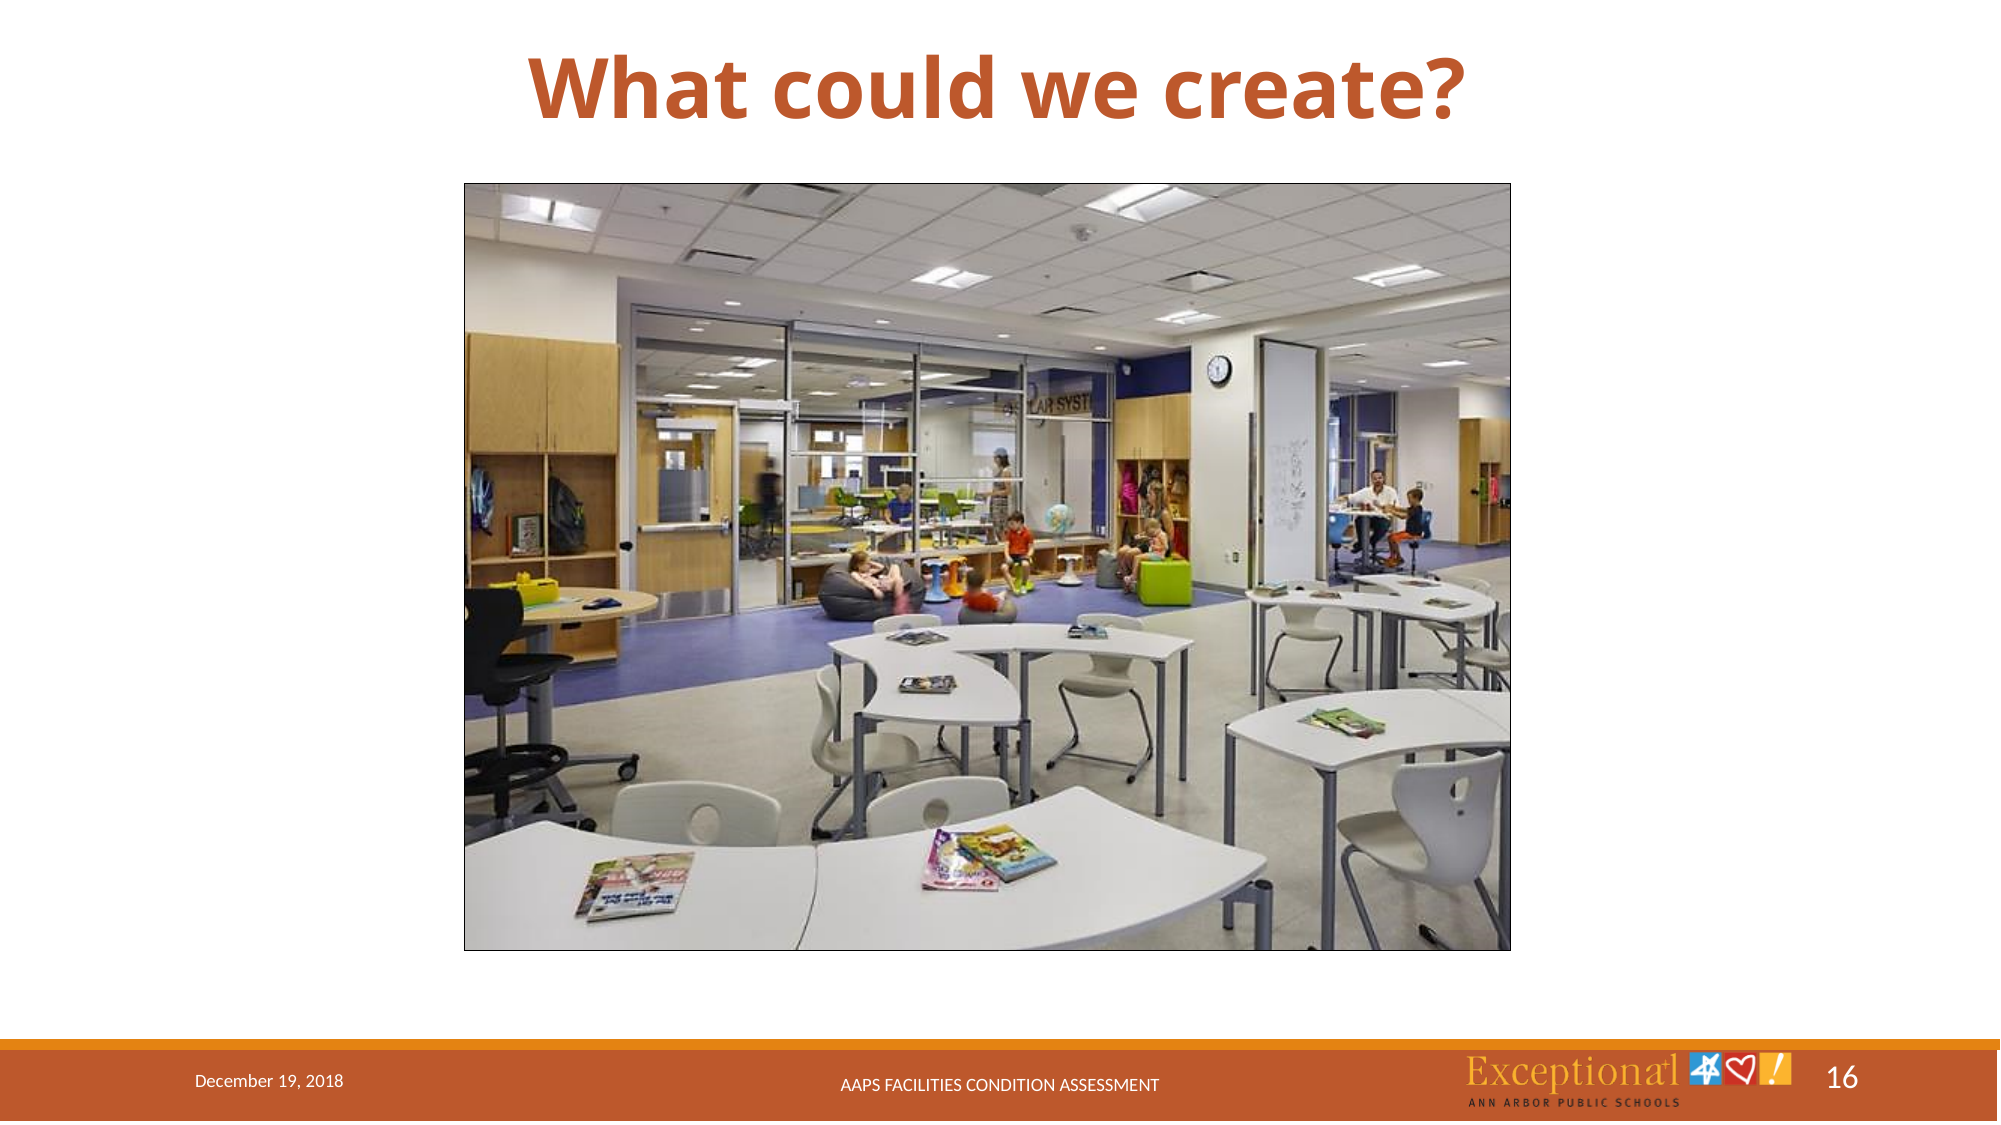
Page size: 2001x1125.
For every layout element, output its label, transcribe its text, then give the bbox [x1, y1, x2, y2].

footer AAPS Facilities Condition Assessment [604, 1053, 1396, 1114]
title What could we create? [22, 33, 1973, 153]
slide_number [180, 1050, 586, 1111]
slide_number 16 [1658, 1045, 1874, 1105]
picture [463, 182, 1512, 951]
picture [1466, 1052, 1792, 1107]
